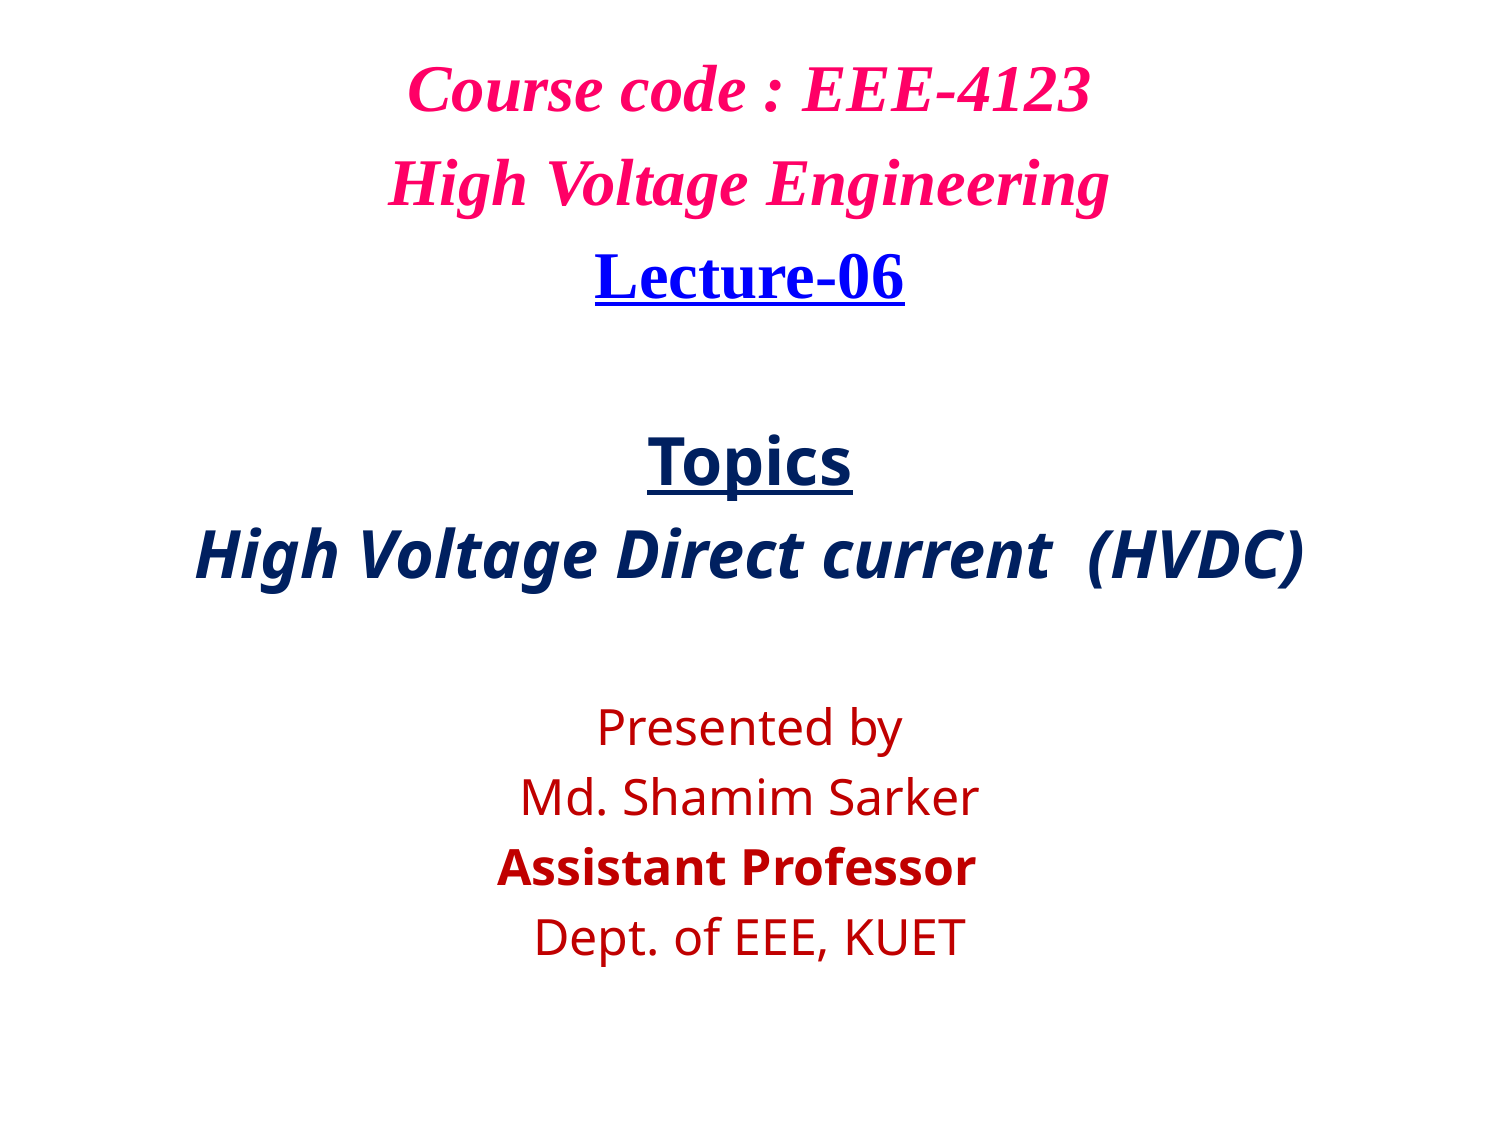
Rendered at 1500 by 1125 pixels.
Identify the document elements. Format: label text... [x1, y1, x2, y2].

list Course code : EEE-4123 High Voltage Engineering Lecture-06 Topics High Voltage Direct current (HVDC) Presented by Md. Shamim Sarker Assistant Professor Dept. of EEE, KUET [37, 37, 1463, 1088]
